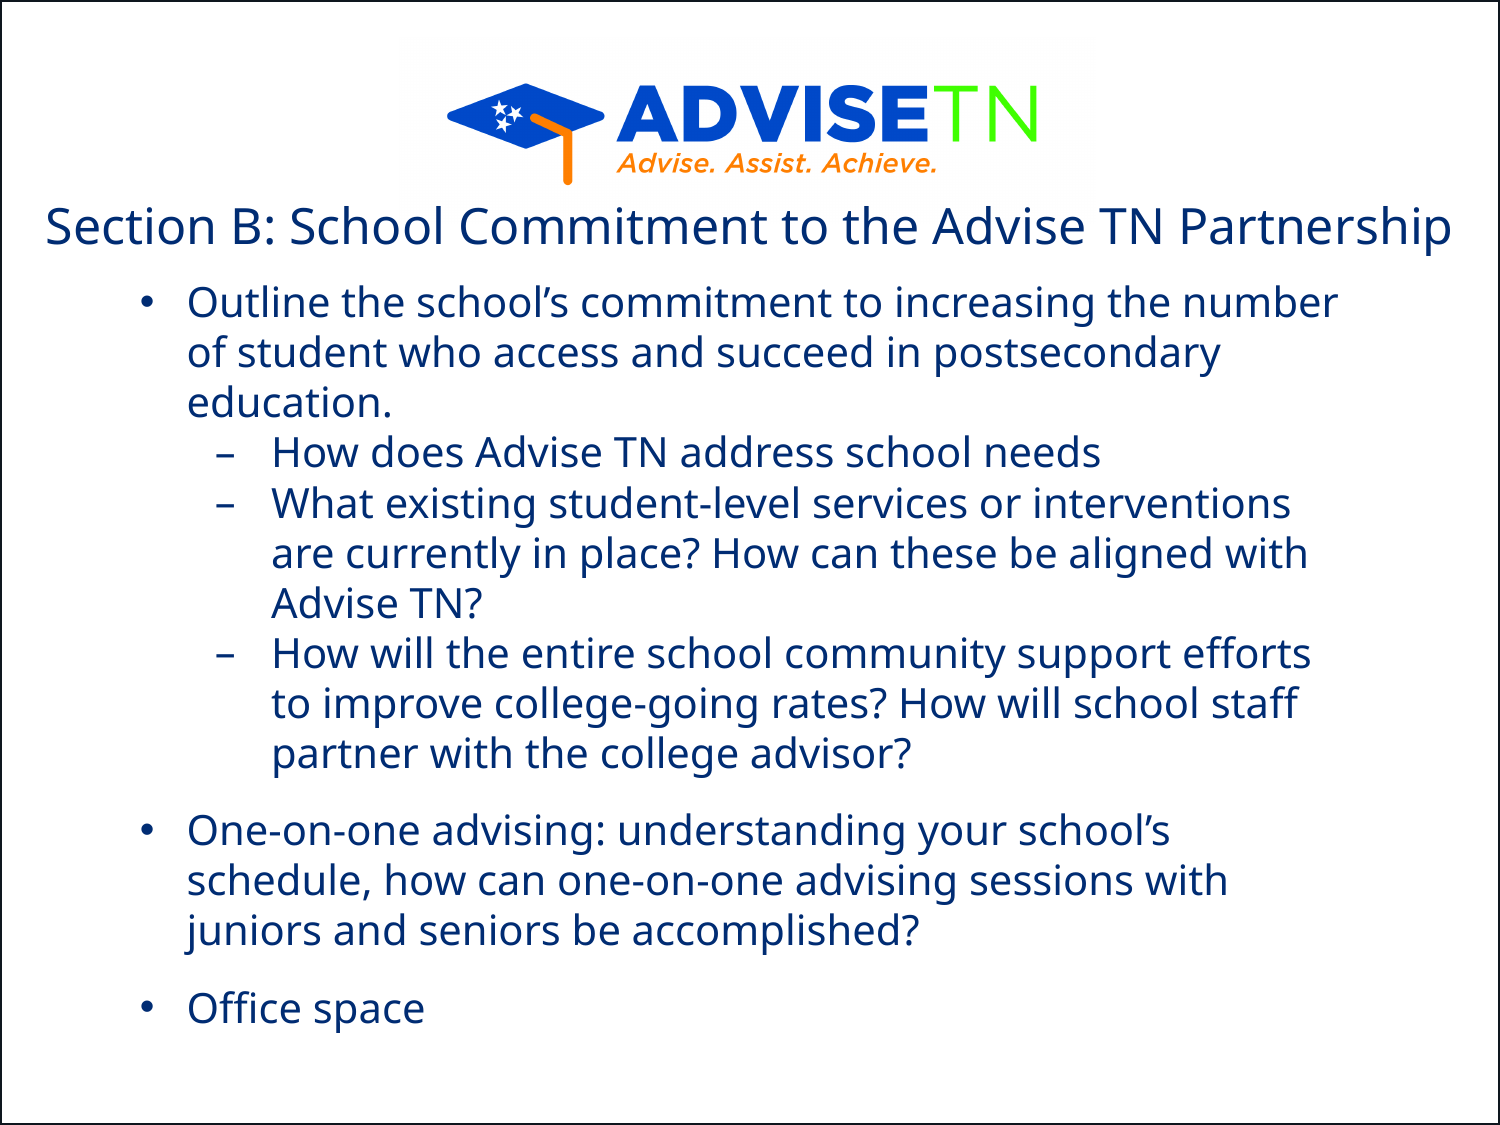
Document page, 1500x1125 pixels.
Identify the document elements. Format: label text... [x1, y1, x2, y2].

picture [399, 37, 1096, 224]
text_box Section B: School Commitment to the Advise TN Partnership [0, 187, 1500, 263]
text_box [0, 0, 1500, 187]
text_box [0, 263, 1500, 1125]
text_box Outline the school’s commitment to increasing the number of student who access and succeed in postsecondary education. How does Advise TN address school needs What existing student-level services or interventions are currently in place? How can these be aligned with Advise TN? How will the entire school community support efforts to improve college-going rates? How will school staff partner with the college advisor? One-on-one advising: understanding your school’s schedule, how can one-on-one advising sessions with juniors and seniors be accomplished? Office space [125, 268, 1363, 1125]
